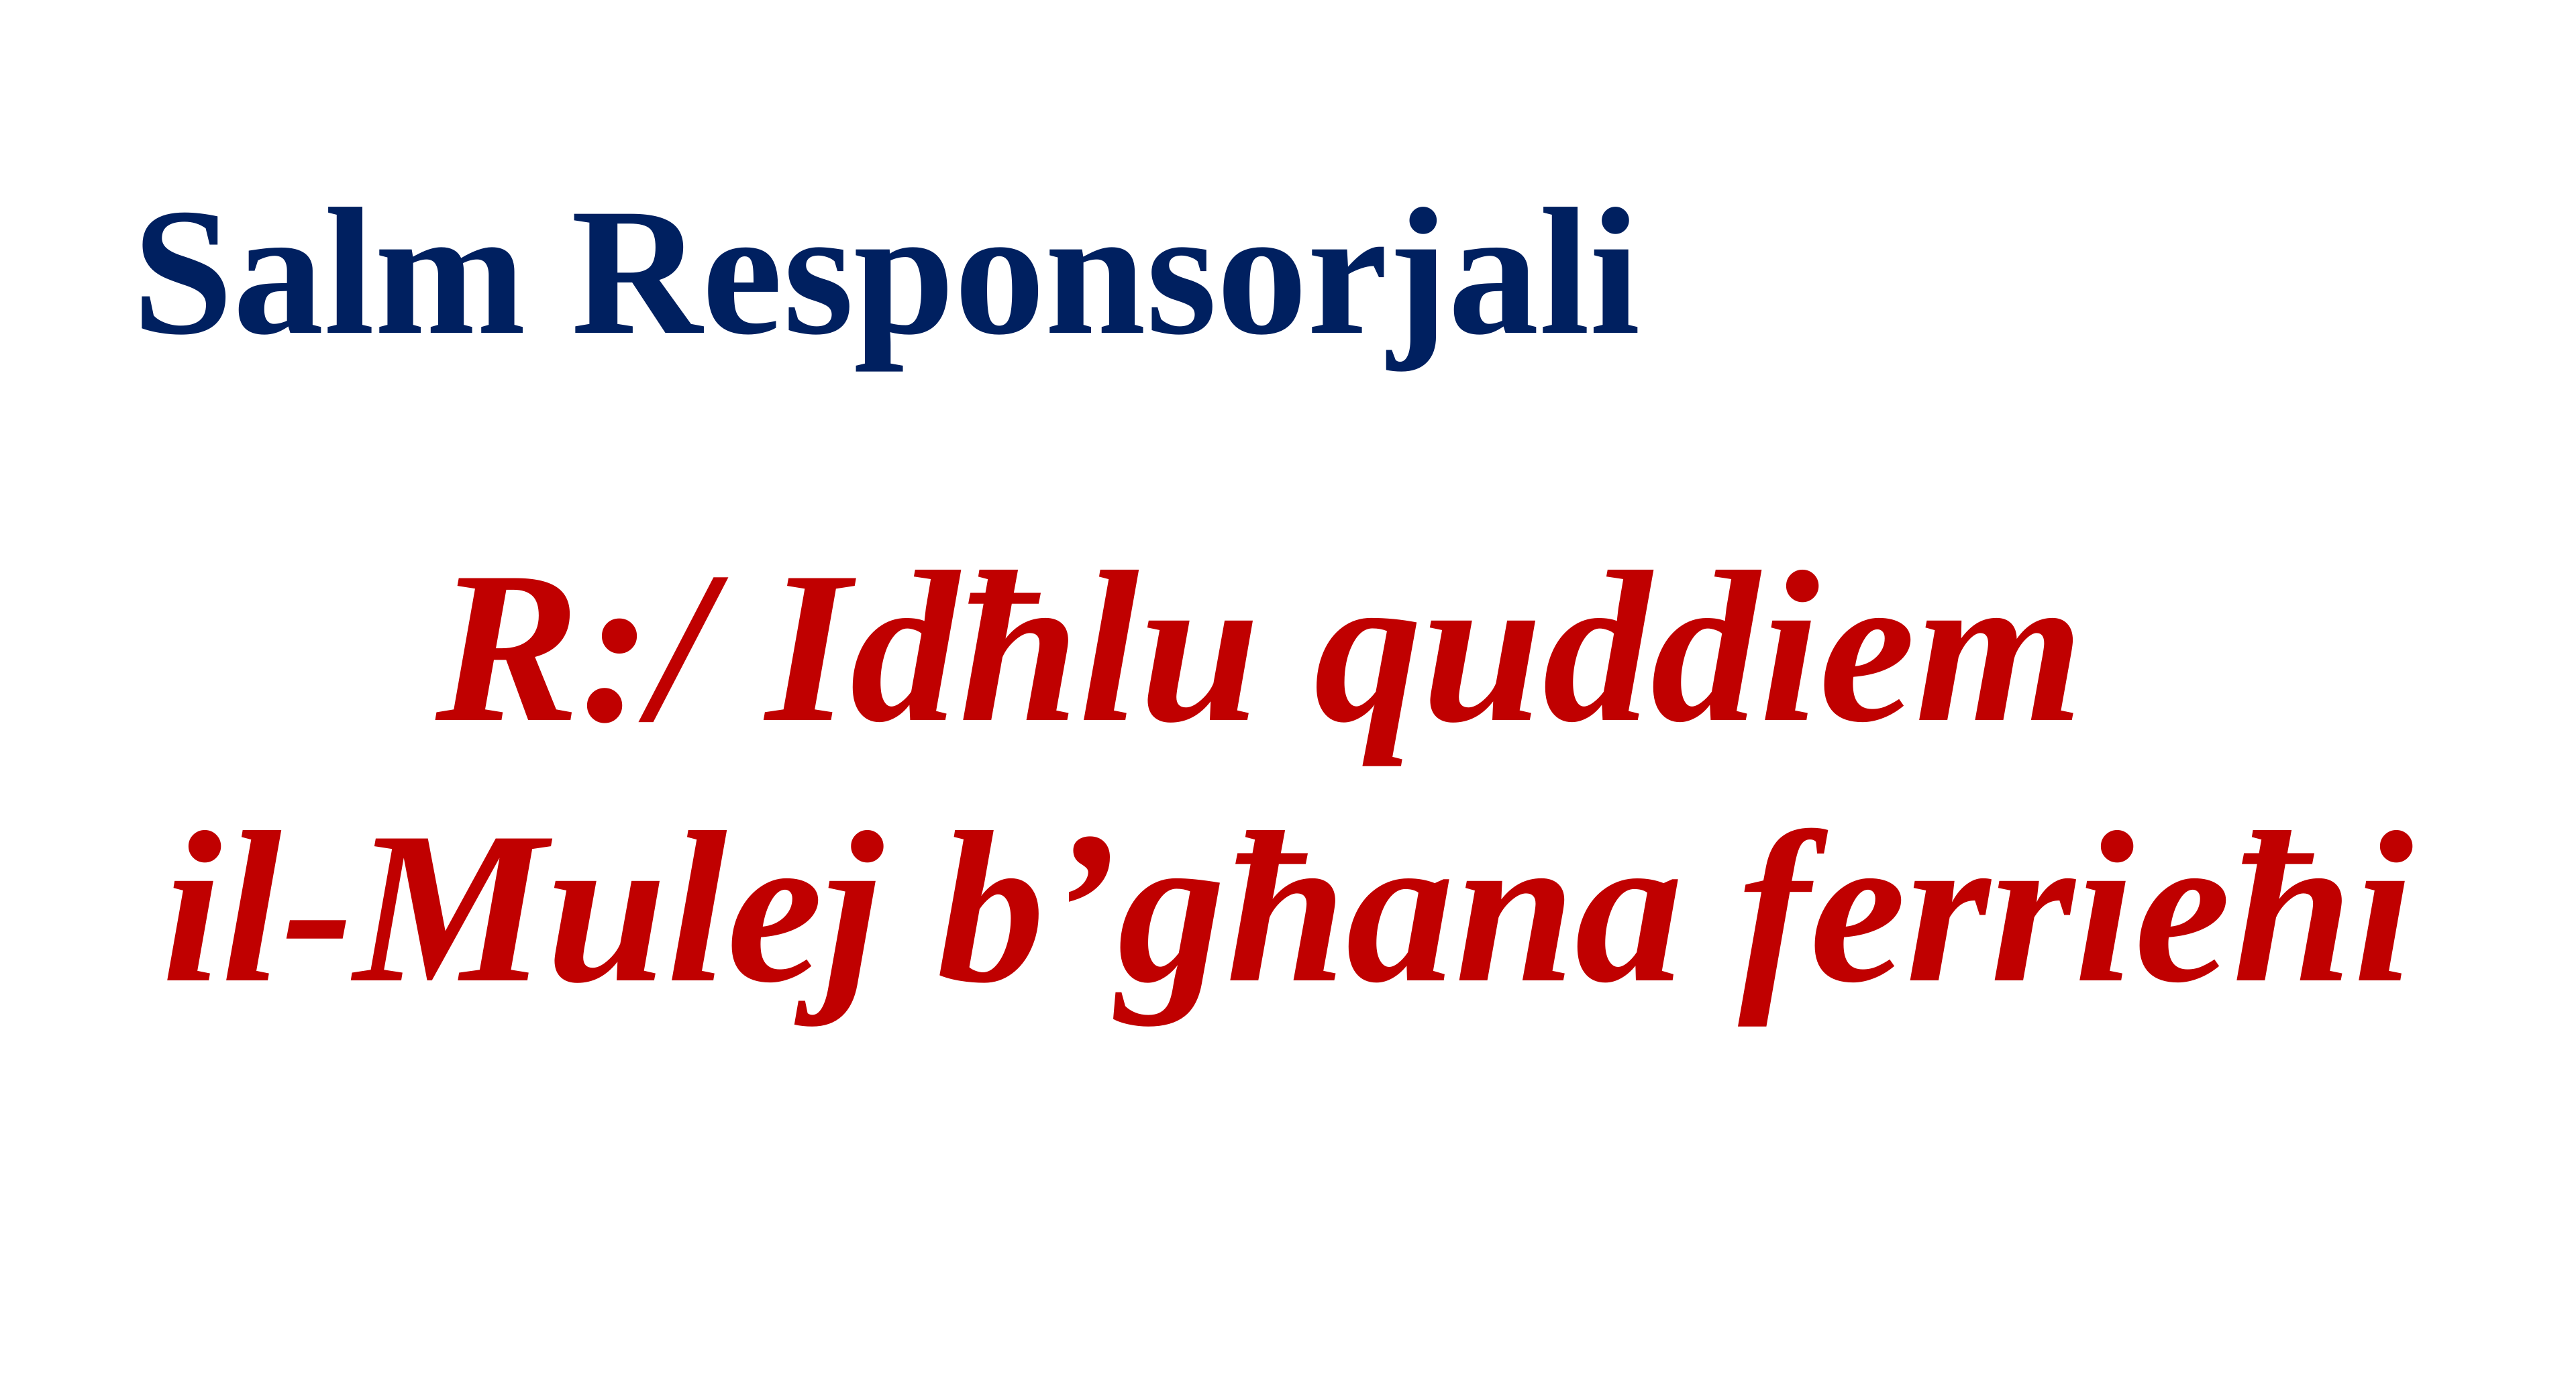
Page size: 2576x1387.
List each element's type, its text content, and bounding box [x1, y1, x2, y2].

text_box R:/ Idħlu quddiem il-Mulej b’għana ferrieħi [0, 499, 2576, 1029]
text_box Salm Responsorjali [122, 146, 1652, 375]
